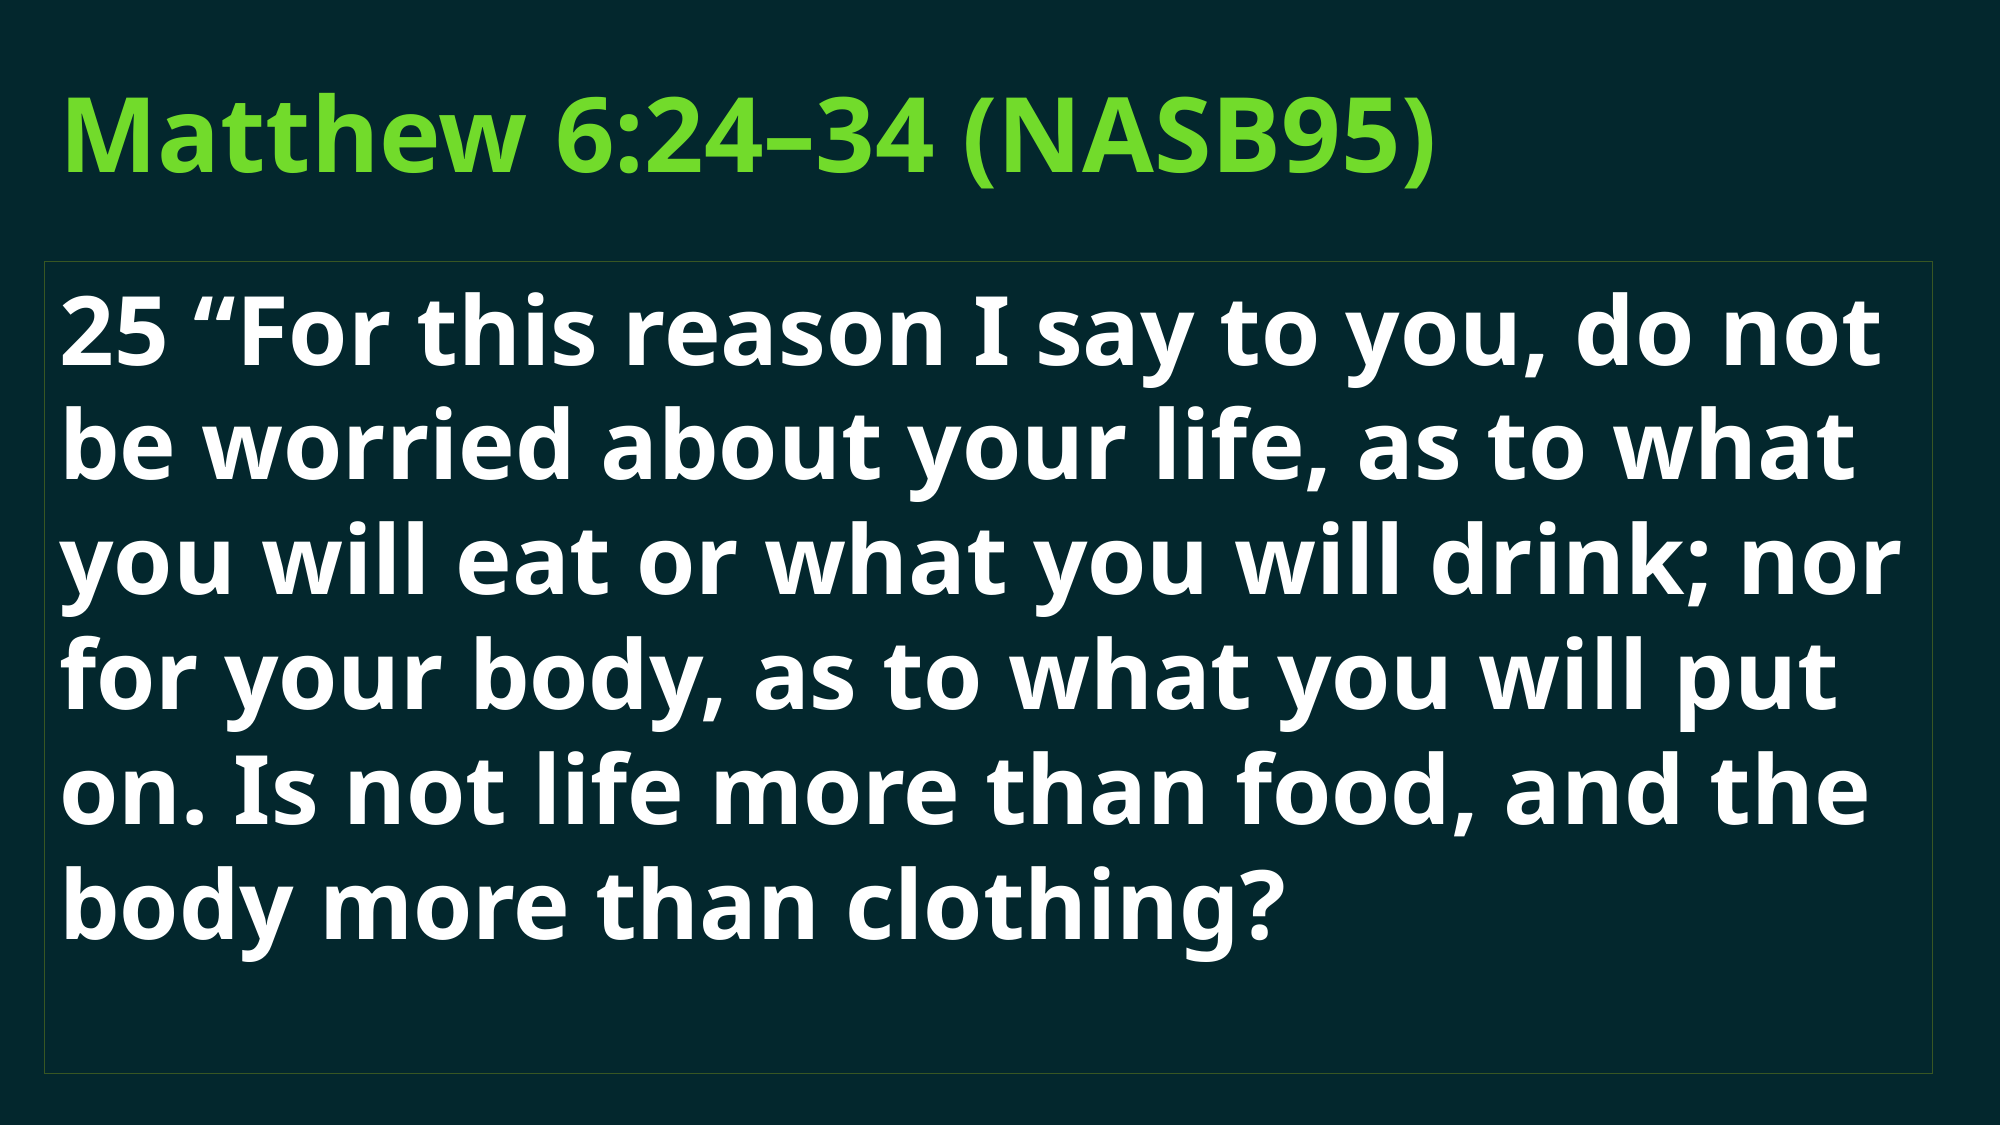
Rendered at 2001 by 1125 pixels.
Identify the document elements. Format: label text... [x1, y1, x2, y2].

title Matthew 6:24–34 (NASB95) [44, 22, 1933, 240]
list 25 “For this reason I say to you, do not be worried about your life, as to what you will eat or what you will drink; nor for your body, as to what you will put on. Is not life more than food, and the body more than clothing? [44, 261, 1933, 1074]
